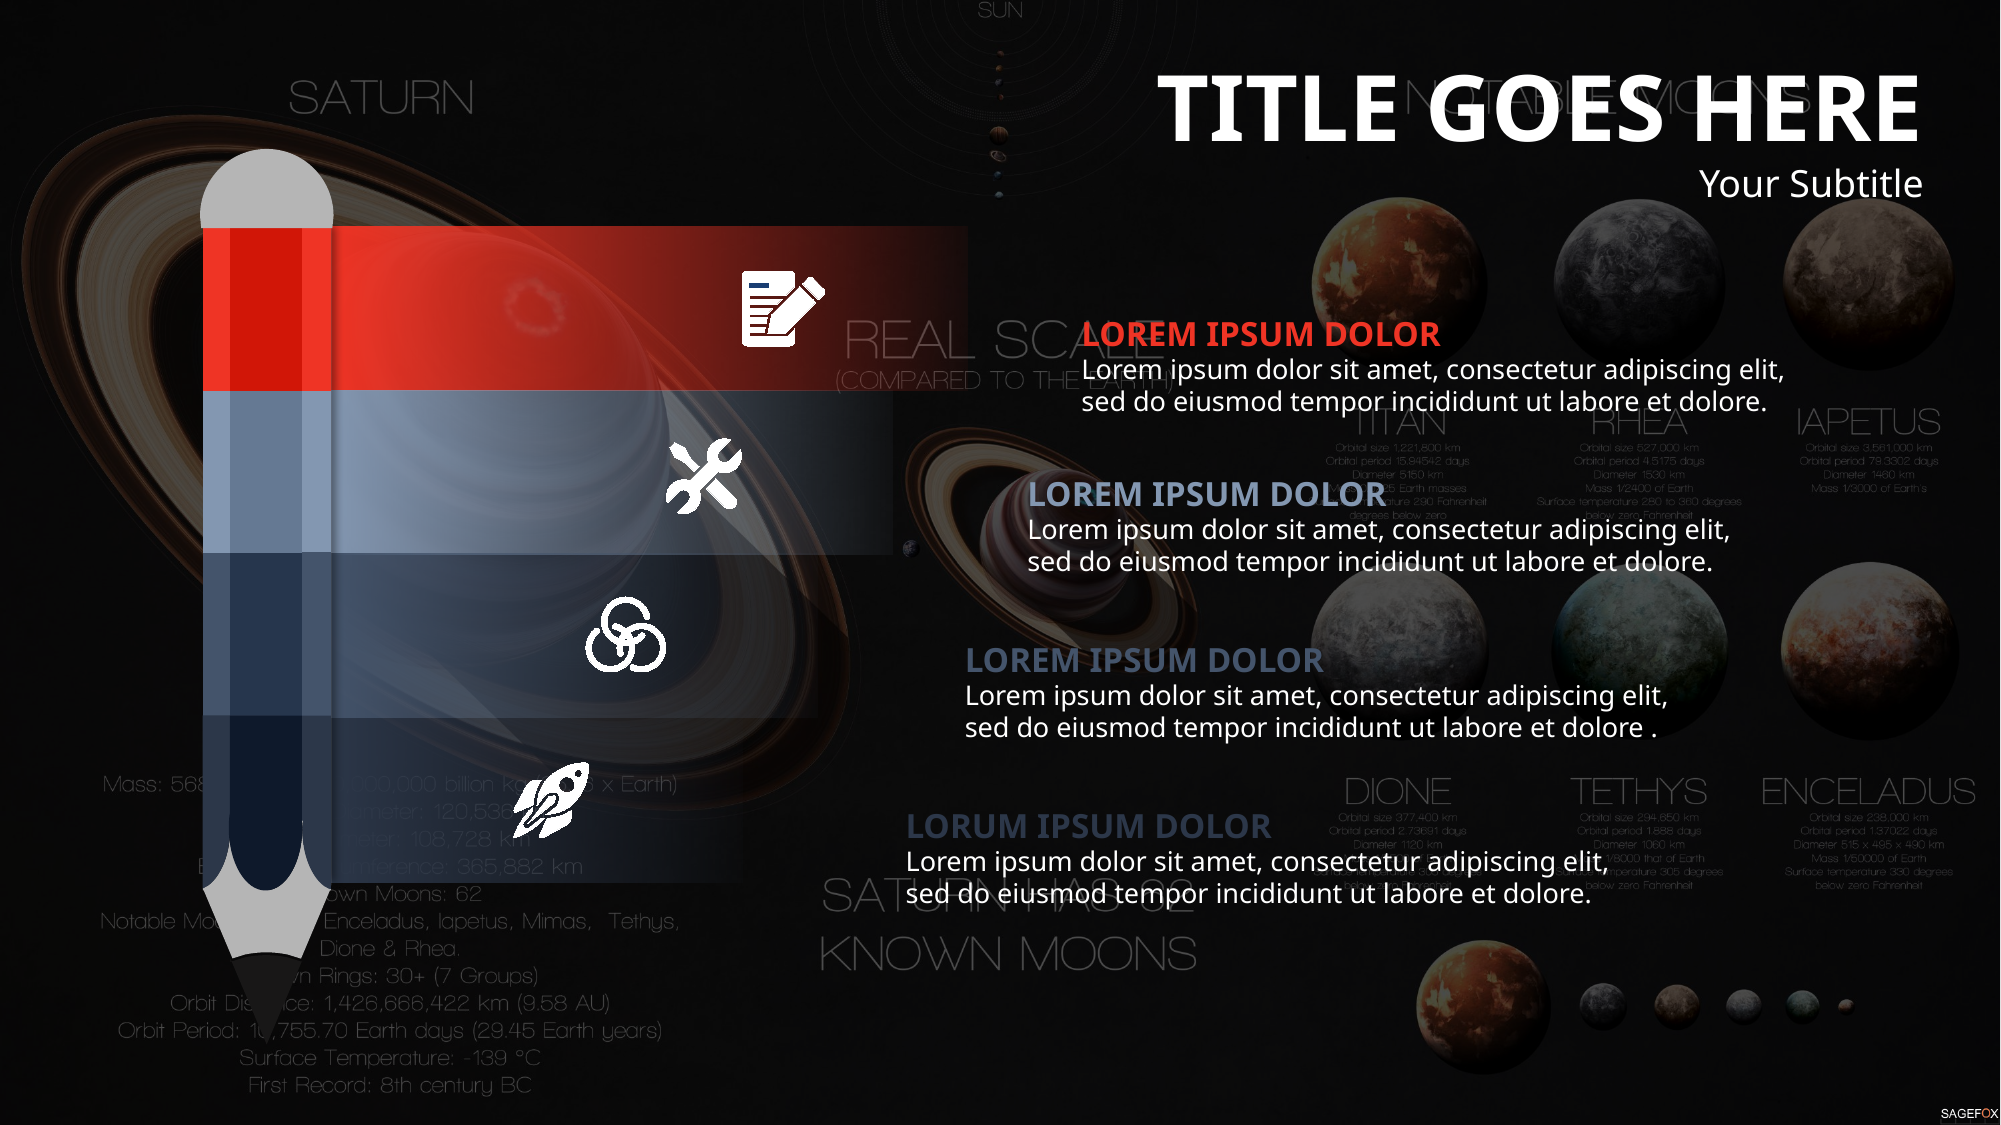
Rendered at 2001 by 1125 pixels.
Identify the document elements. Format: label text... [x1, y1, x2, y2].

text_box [1066, 305, 1811, 426]
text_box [513, 762, 589, 838]
text_box TITLE GOES HERE Your Subtitle [1035, 42, 1939, 212]
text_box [666, 438, 742, 514]
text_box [199, 148, 334, 1045]
text_box [340, 226, 968, 392]
text_box [342, 390, 893, 556]
text_box [342, 553, 818, 719]
text_box [341, 717, 743, 883]
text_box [742, 270, 825, 346]
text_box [1012, 465, 1757, 586]
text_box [949, 631, 1695, 752]
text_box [890, 797, 1635, 918]
text_box [585, 596, 666, 672]
picture [0, 0, 2001, 1125]
